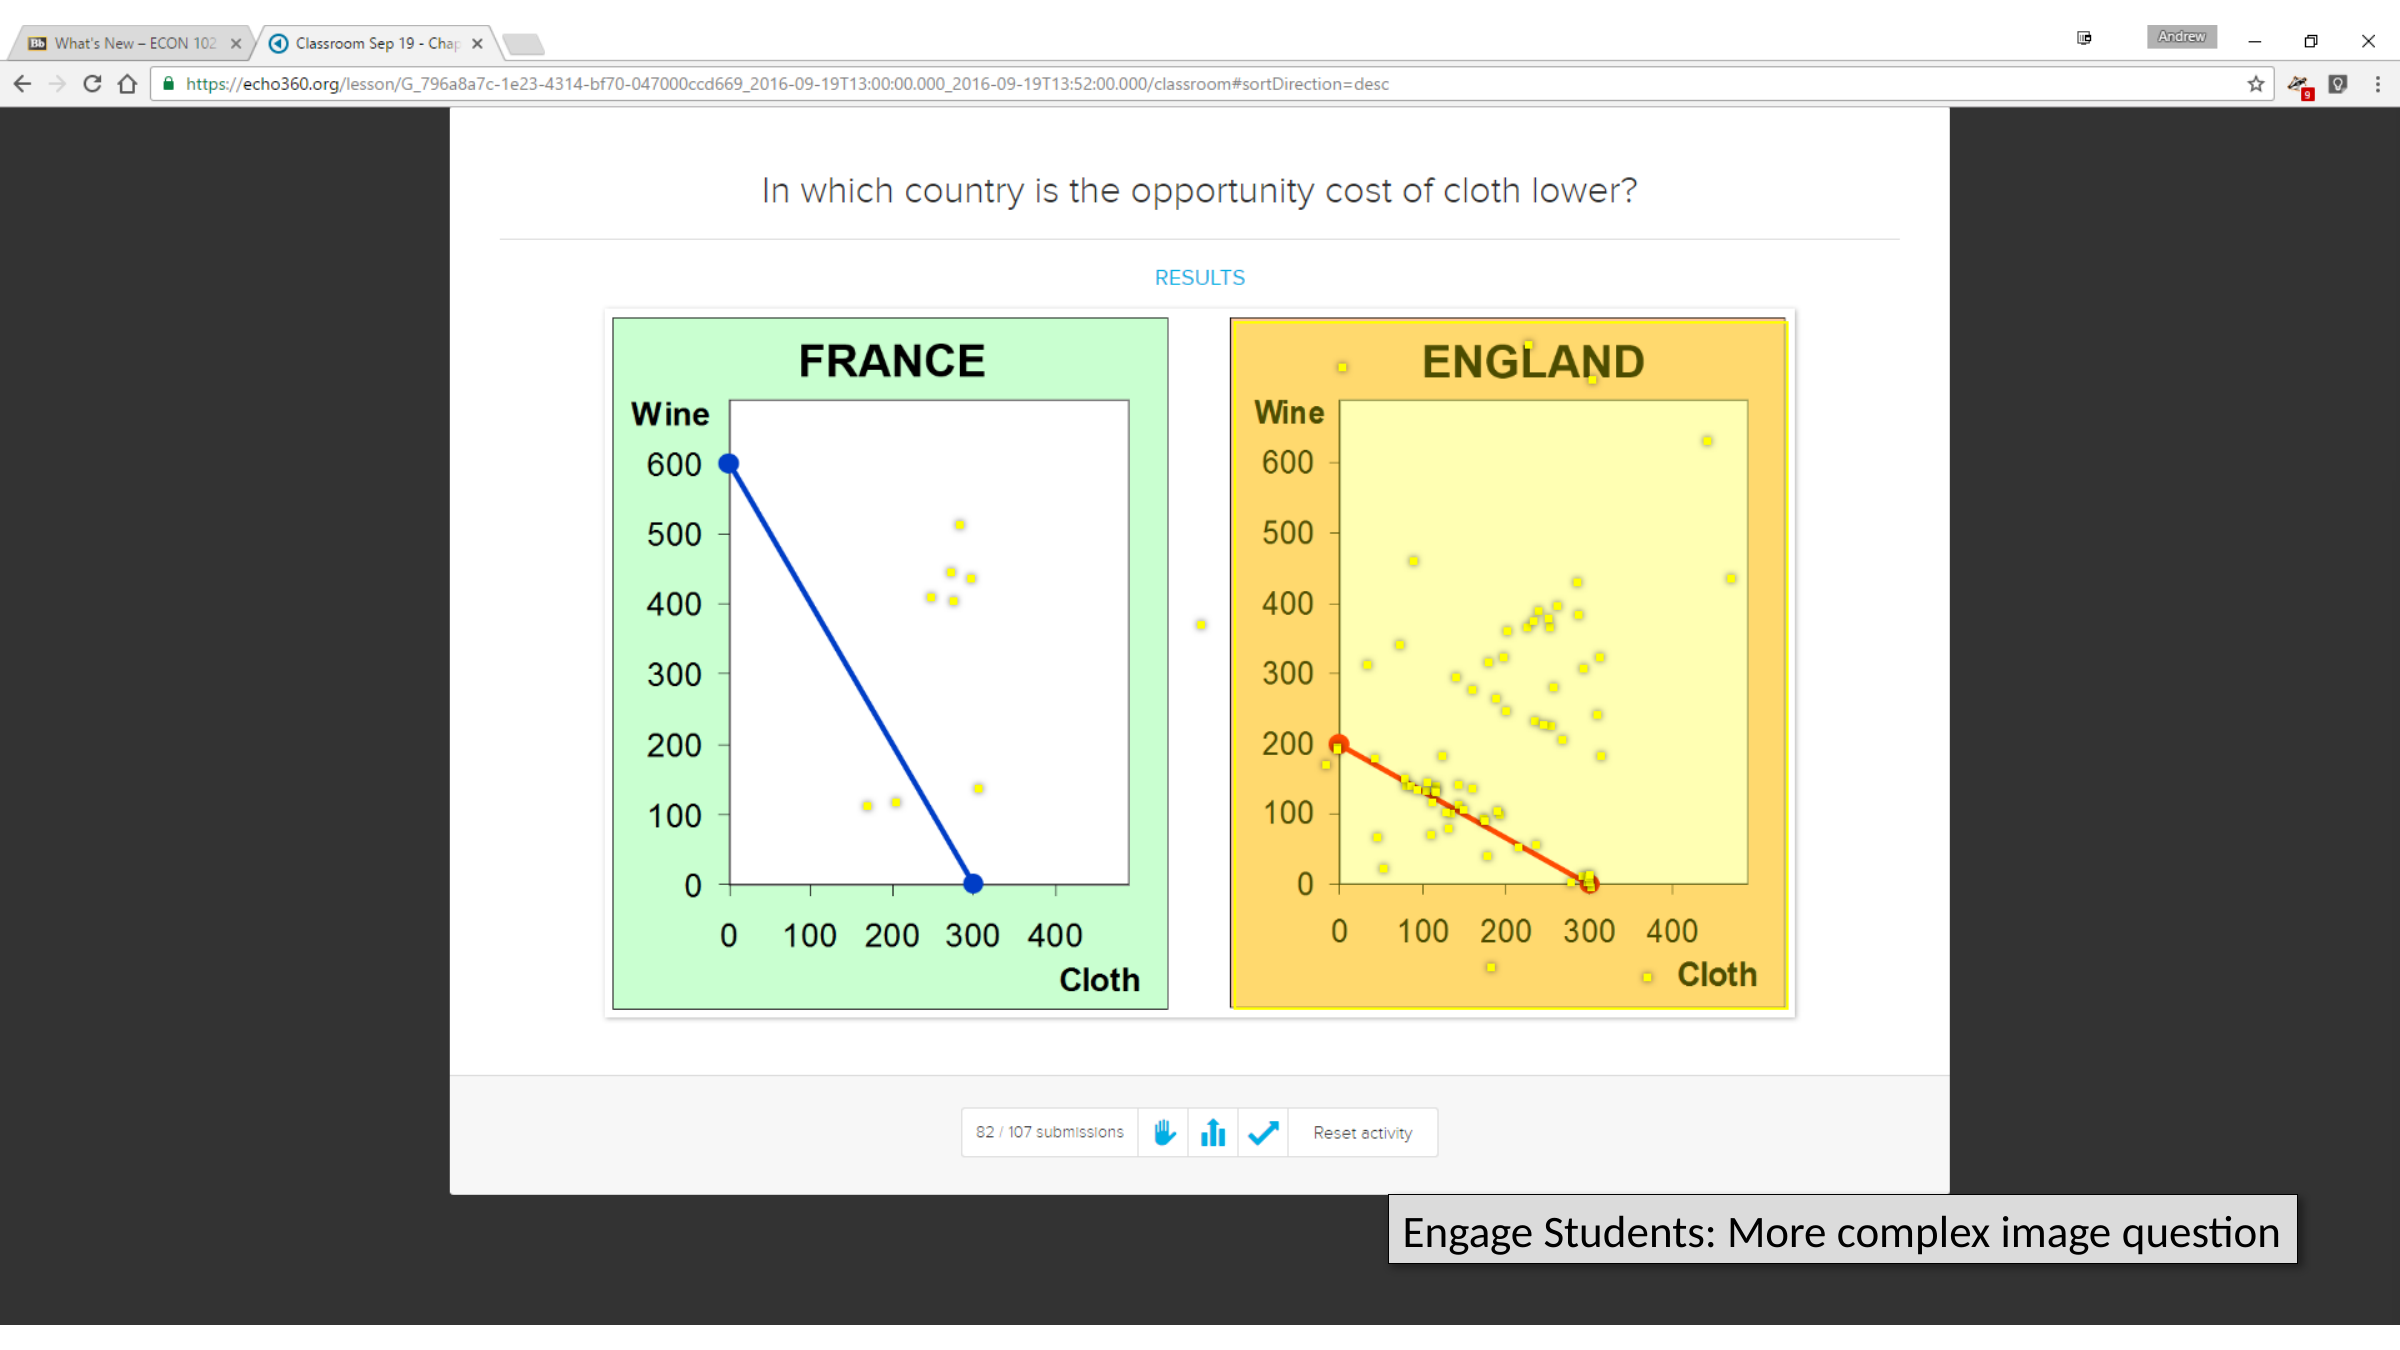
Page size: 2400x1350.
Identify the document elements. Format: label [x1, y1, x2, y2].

list [0, 25, 2400, 1325]
picture [2073, 479, 2397, 1325]
